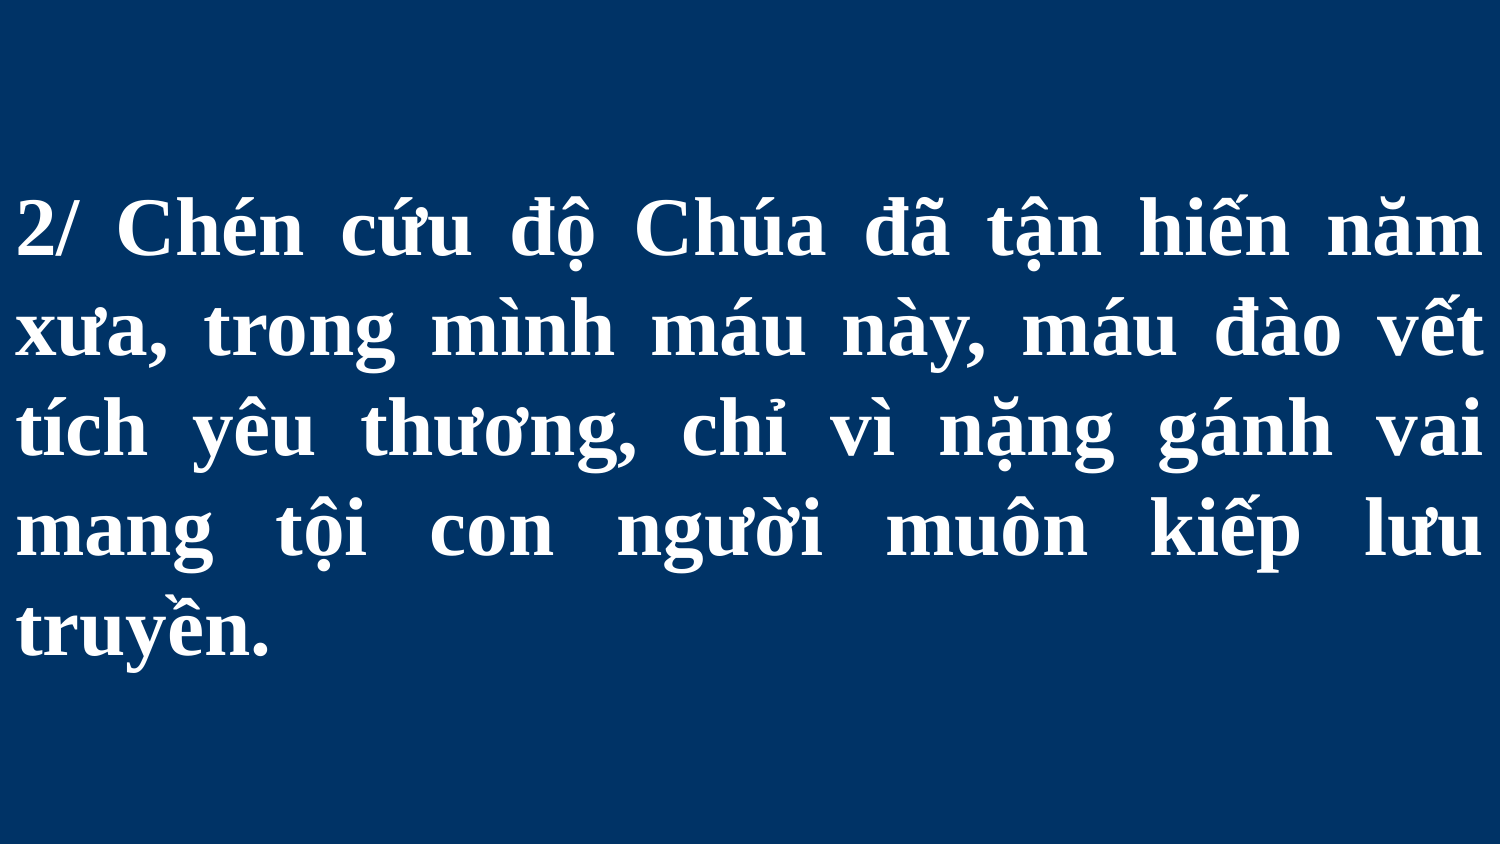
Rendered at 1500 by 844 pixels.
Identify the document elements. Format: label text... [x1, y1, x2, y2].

title 2/ Chén cứu độ Chúa đã tận hiến năm xưa, trong mình máu này, máu đào vết tích yêu thương, chỉ vì nặng gánh vai mang tội con người muôn kiếp lưu truyền. [0, 0, 1500, 844]
